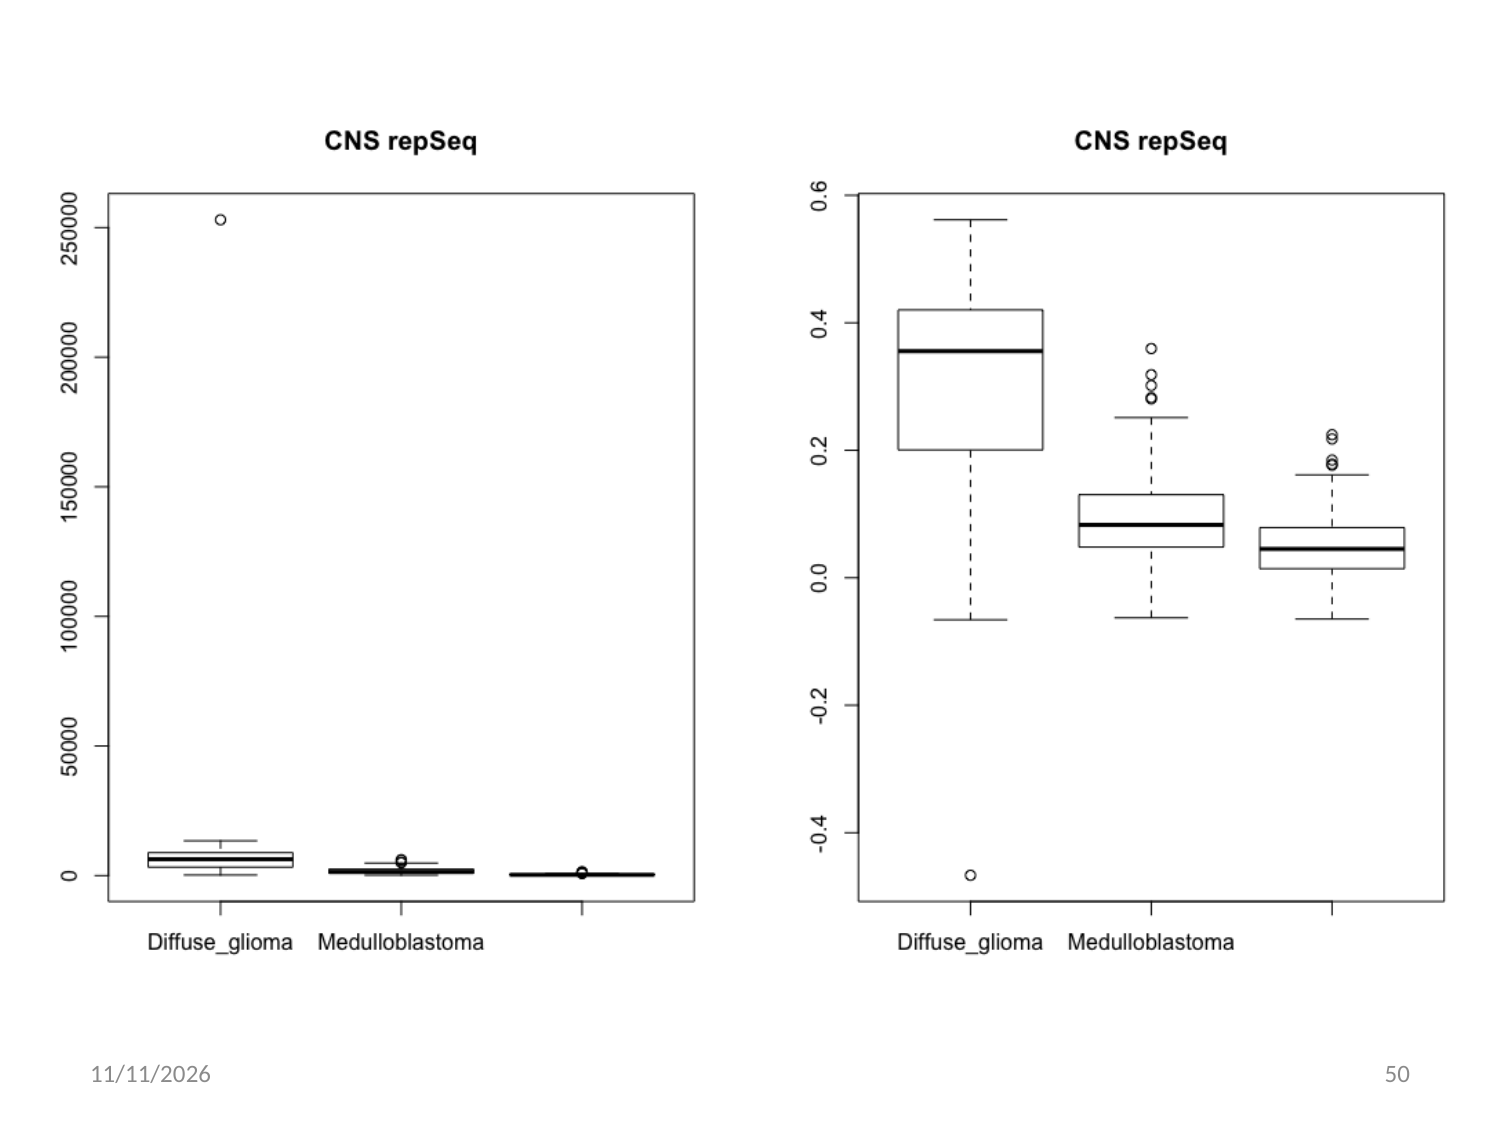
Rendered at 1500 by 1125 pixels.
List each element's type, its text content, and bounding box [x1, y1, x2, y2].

slide_number 50 [1074, 1043, 1425, 1103]
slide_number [75, 1043, 425, 1103]
picture [0, 85, 1500, 1037]
